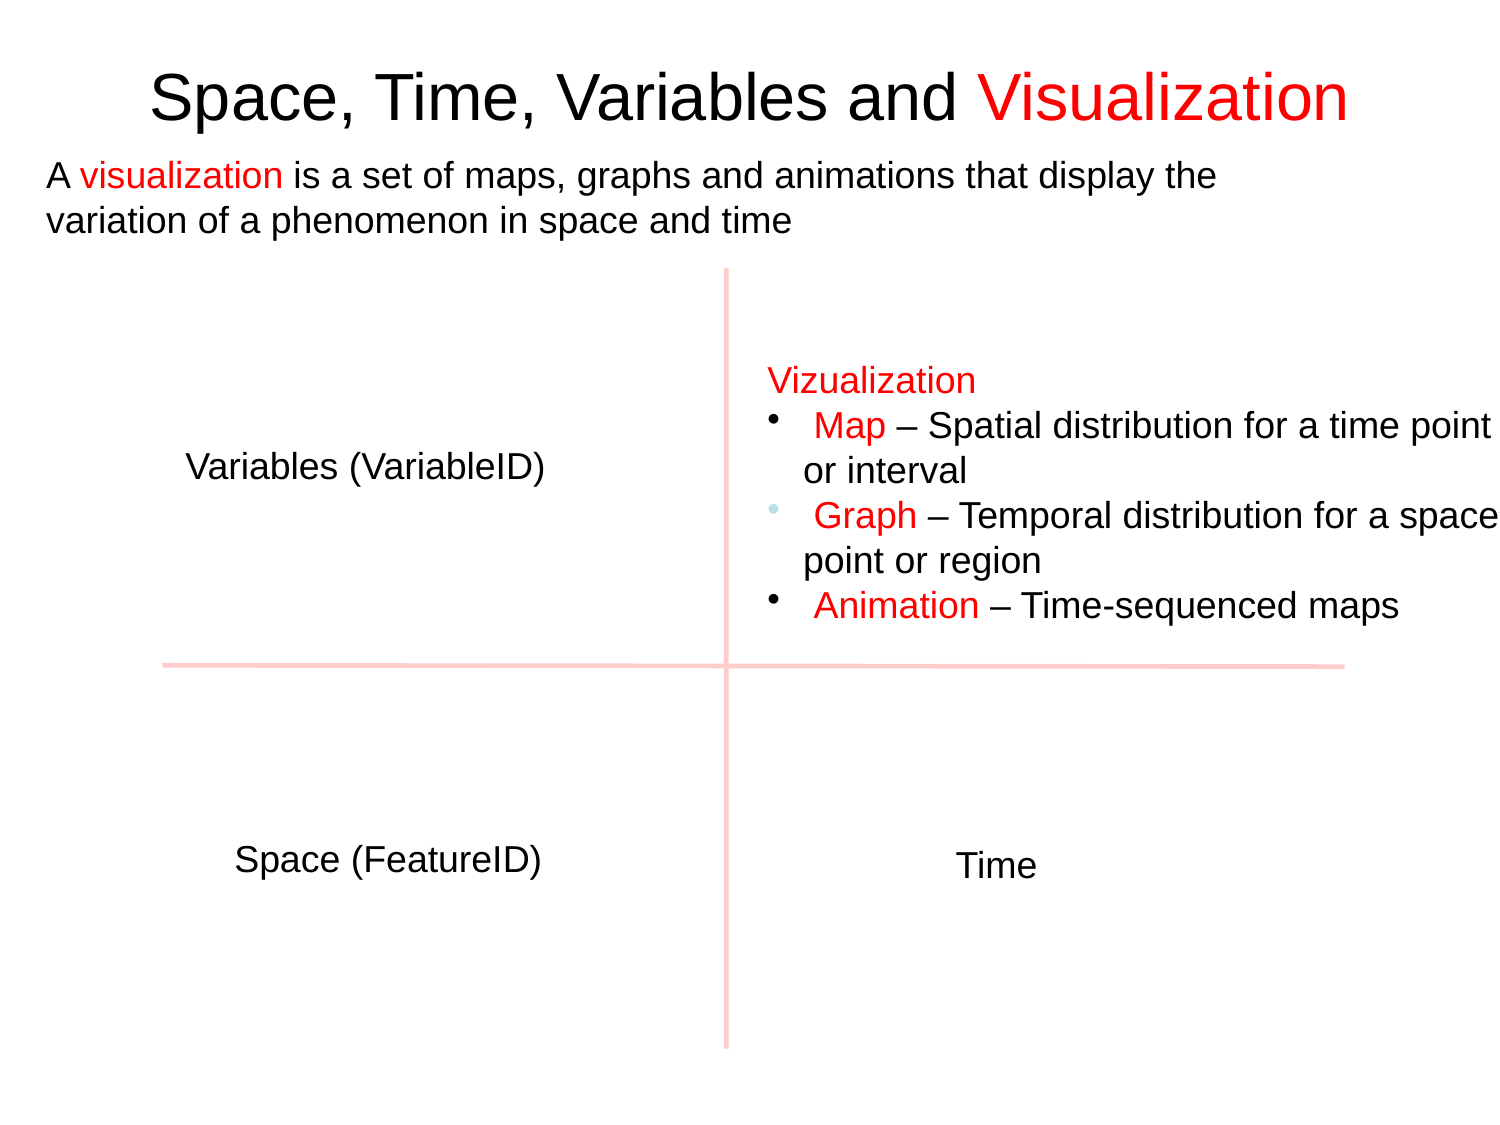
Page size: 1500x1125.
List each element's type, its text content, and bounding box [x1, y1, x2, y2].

text_box A visualization is a set of maps, graphs and animations that display the variation of a phenomenon in space and time [31, 143, 1364, 248]
text_box Vizualization Map – Spatial distribution for a time point or interval Graph – Temporal distribution for a space point or region Animation – Time-sequenced maps [1349, 348, 1500, 634]
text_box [162, 267, 1345, 1049]
title Space, Time, Variables and Visualization [75, 0, 1425, 188]
